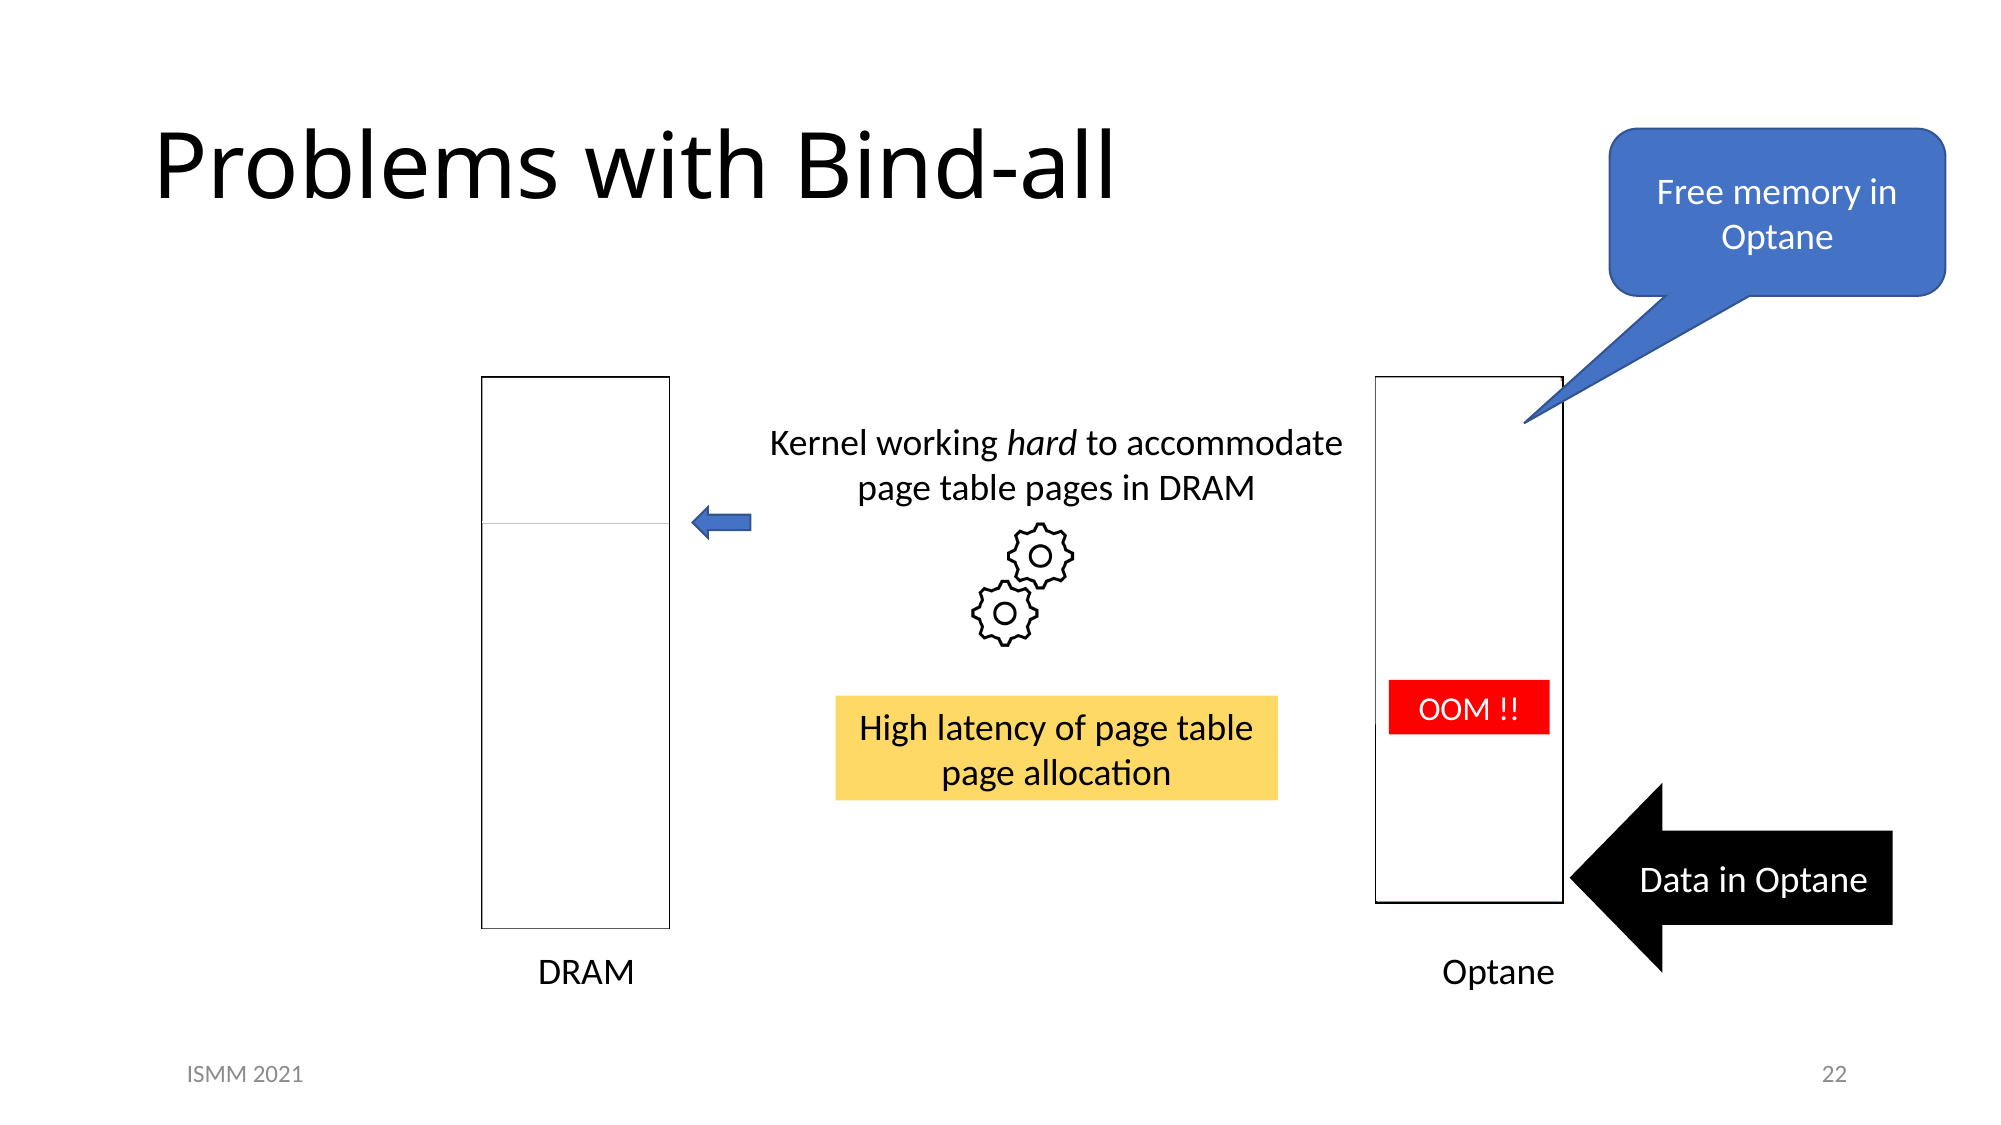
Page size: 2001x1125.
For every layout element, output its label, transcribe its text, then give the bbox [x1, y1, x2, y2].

footer ISMM 2021 [137, 1042, 354, 1103]
text_box OOM !! [1388, 679, 1550, 735]
picture [947, 509, 1098, 660]
title Problems with Bind-all [137, 59, 1863, 278]
text_box [1376, 725, 1562, 901]
text_box High latency of page table page allocation [835, 695, 1278, 801]
text_box DRAM [523, 939, 651, 1000]
text_box Optane [1427, 939, 1571, 1000]
text_box [691, 504, 752, 541]
slide_number 22 [1412, 1042, 1863, 1103]
text_box Kernel working hard to accommodate page table pages in DRAM [755, 410, 1359, 516]
text_box [481, 377, 670, 524]
text_box [1375, 376, 1562, 725]
text_box [481, 524, 670, 929]
text_box Free memory in Optane [1523, 127, 1947, 425]
text_box [1375, 403, 1564, 904]
text_box Data in Optane [1569, 782, 1893, 973]
